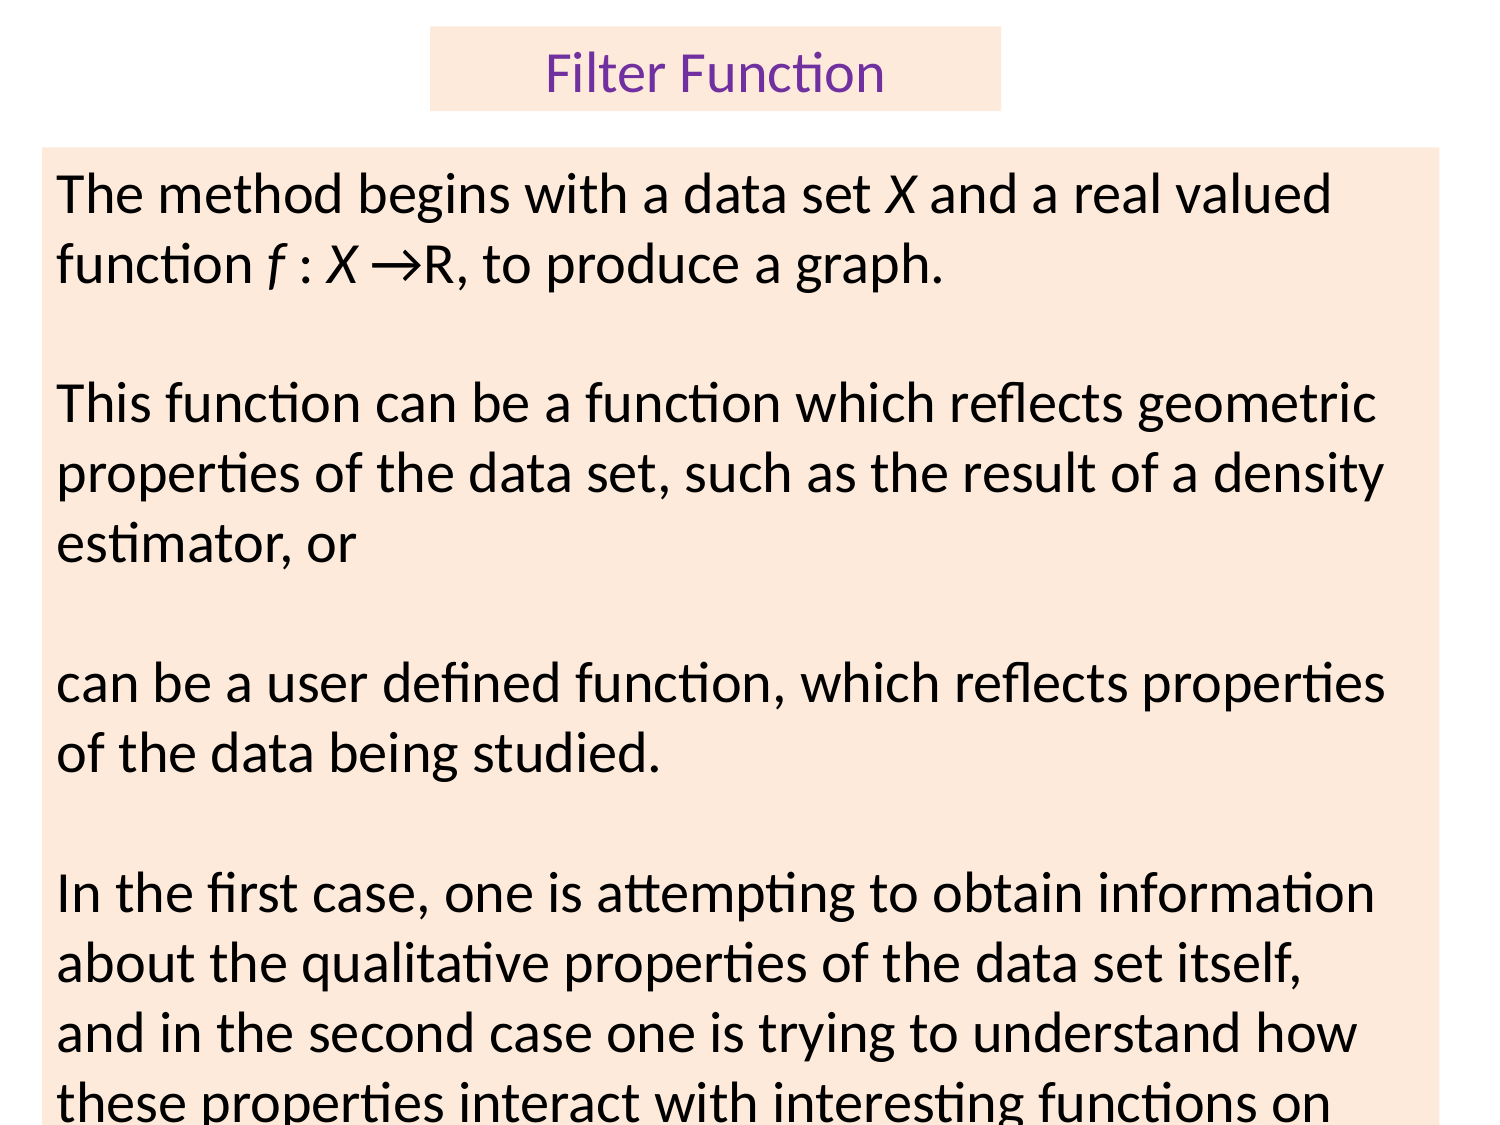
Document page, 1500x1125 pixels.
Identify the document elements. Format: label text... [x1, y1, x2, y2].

text_box The method begins with a data set X and a real valued function f : X →R, to produce a graph. This function can be a function which reflects geometric properties of the data set, such as the result of a density estimator, or can be a user defined function, which reflects properties of the data being studied. In the first case, one is attempting to obtain information about the qualitative properties of the data set itself, and in the second case one is trying to understand how these properties interact with interesting functions on the data set. [42, 147, 1440, 1125]
text_box Filter Function [430, 26, 1002, 112]
